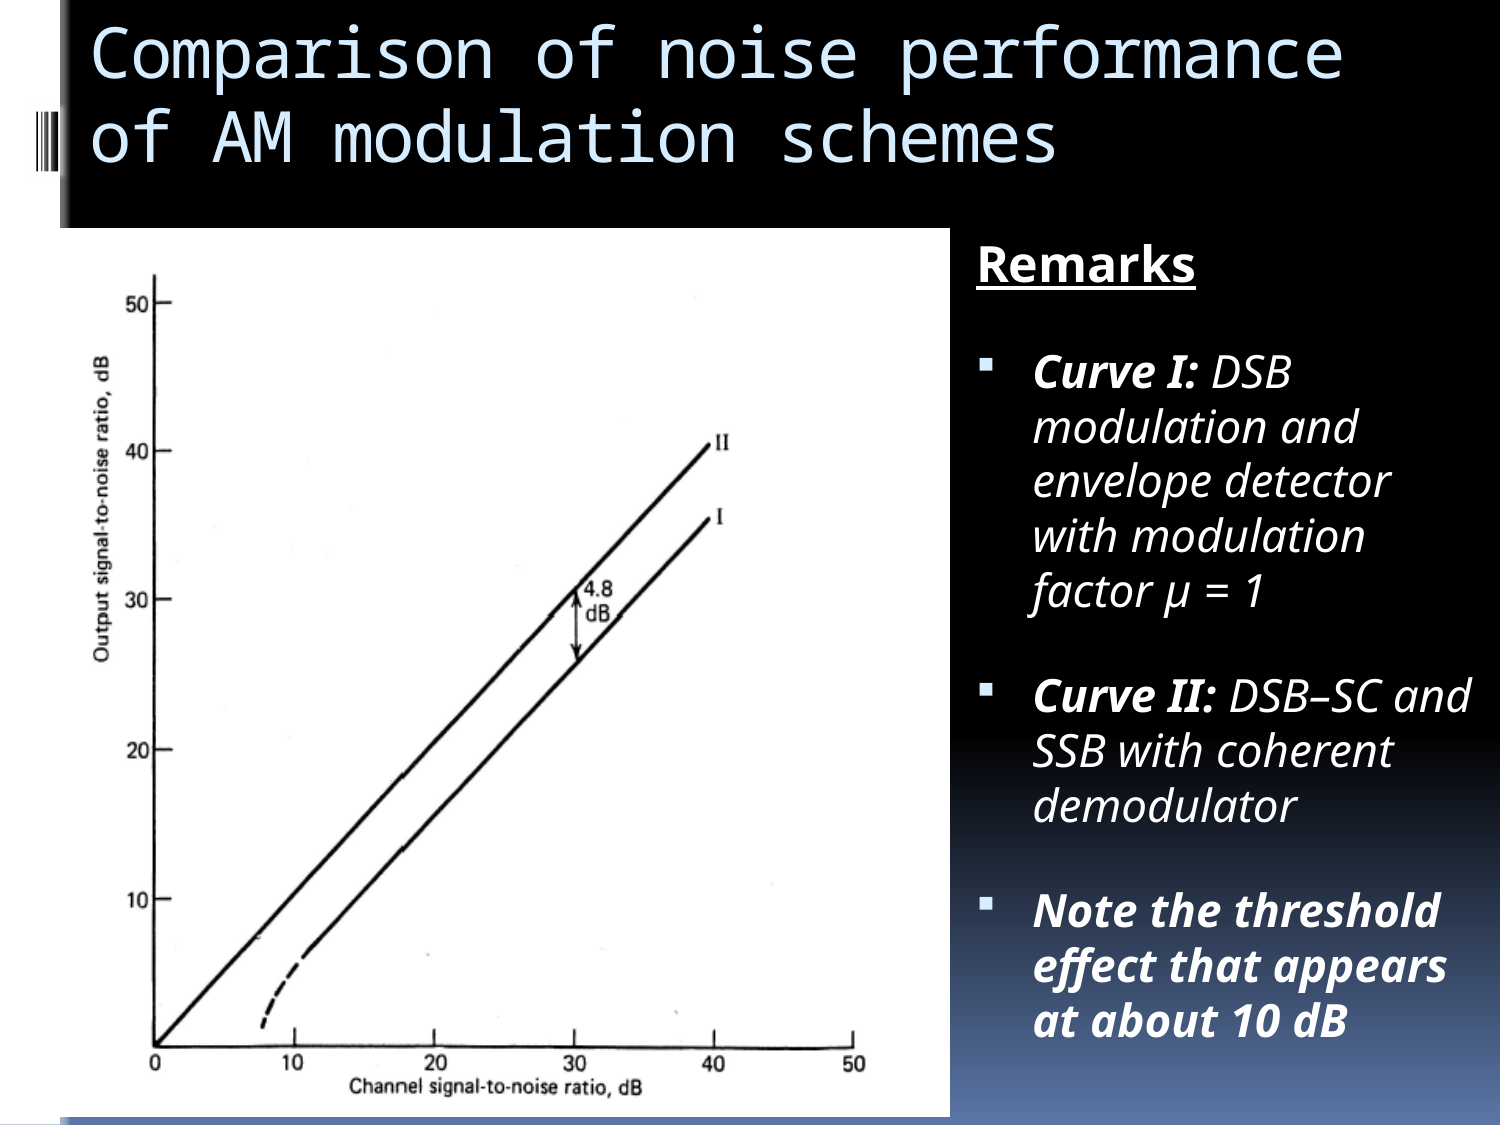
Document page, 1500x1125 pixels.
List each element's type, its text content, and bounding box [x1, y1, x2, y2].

title Comparison of noise performance of AM modulation schemes [75, 0, 1425, 188]
list Remarks Curve I: DSB modulation and envelope detector with modulation factor µ = 1 Curve II: DSB–SC and SSB with coherent demodulator Note the threshold effect that appears at about 10 dB [957, 224, 1490, 1111]
picture [5, 228, 951, 1117]
